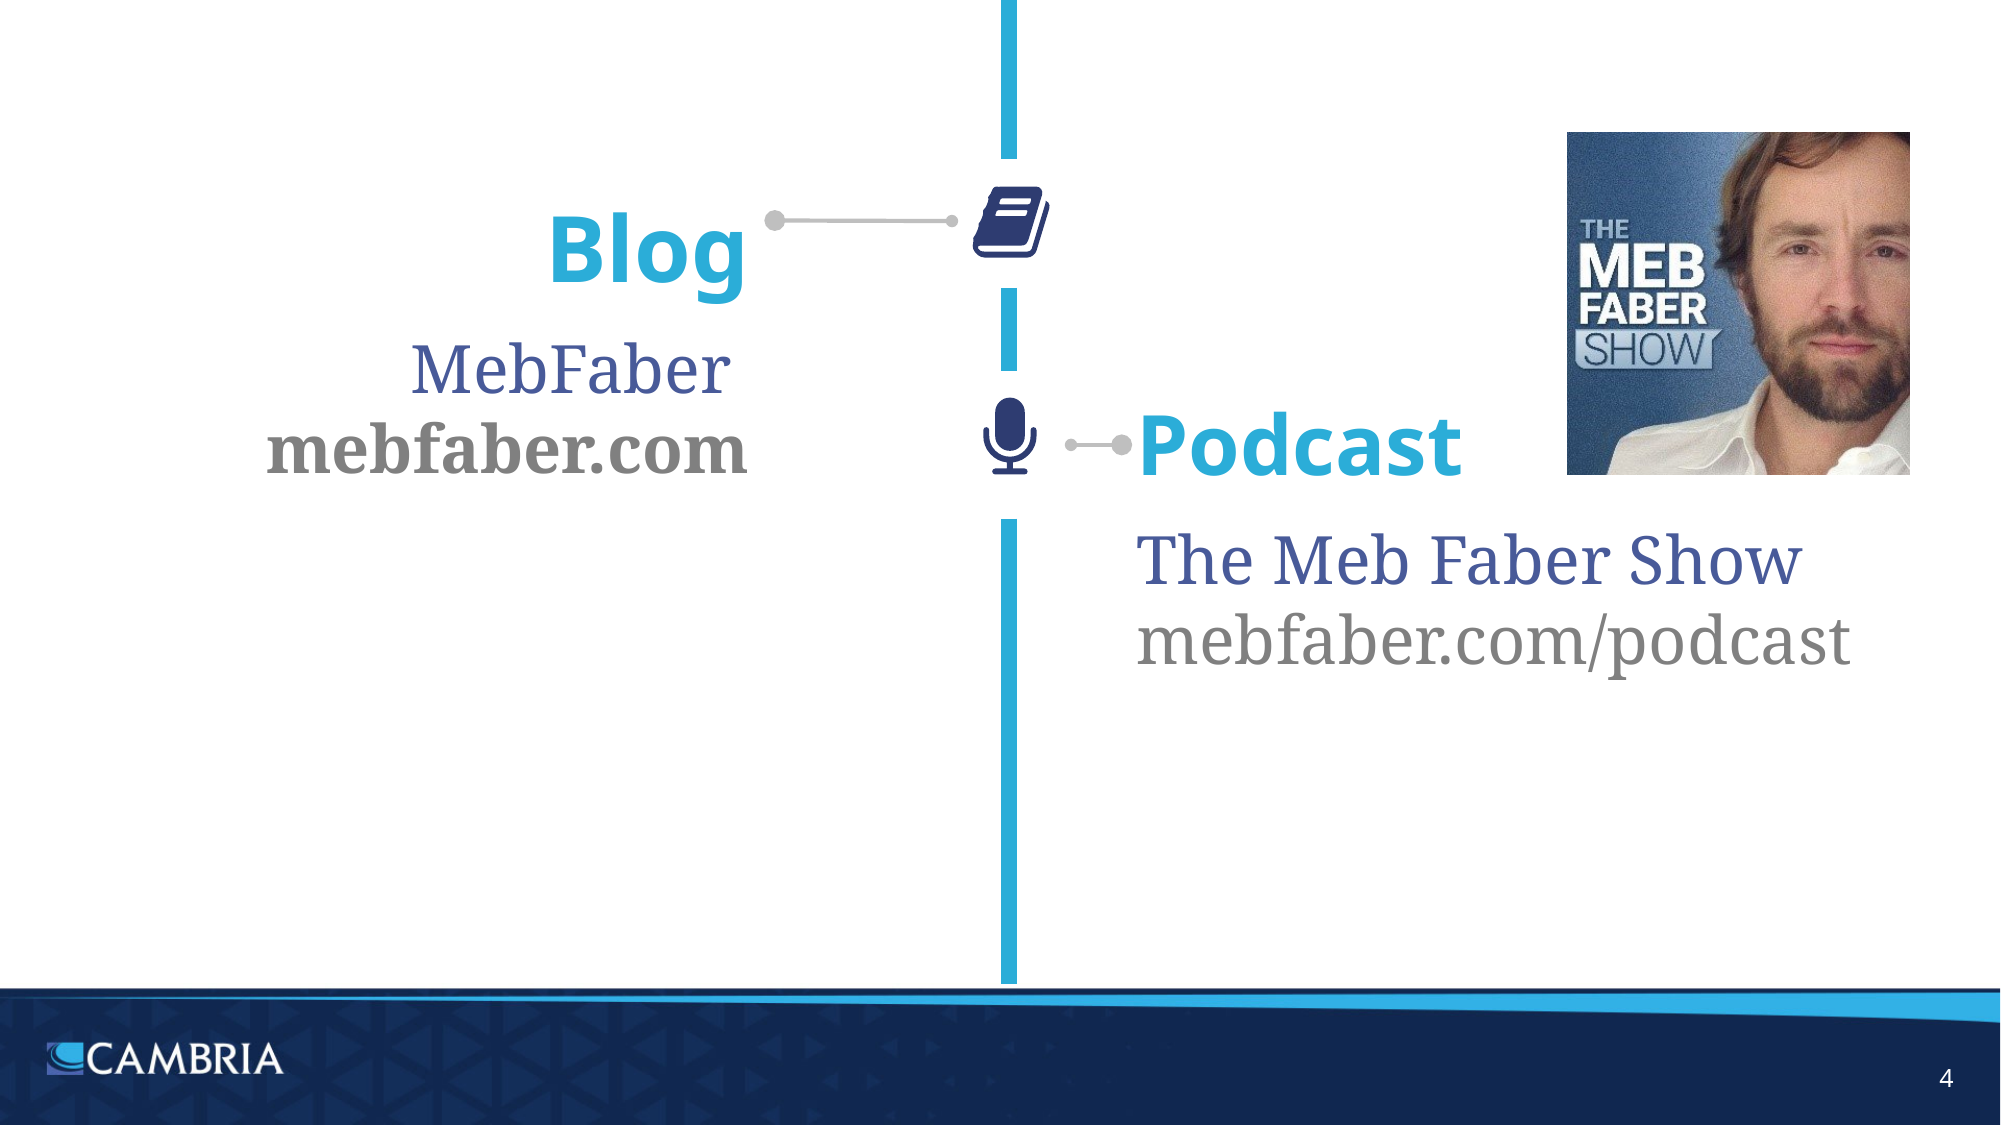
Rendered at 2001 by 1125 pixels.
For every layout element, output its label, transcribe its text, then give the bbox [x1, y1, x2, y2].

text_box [983, 397, 1037, 475]
text_box Podcast The Meb Faber Show mebfaber.com/podcast [1121, 384, 1944, 550]
text_box [970, 184, 1052, 260]
text_box 4 [1909, 1055, 1984, 1105]
picture [0, 0, 2001, 1125]
text_box Blog MebFaber mebfaber.com [145, 183, 765, 370]
